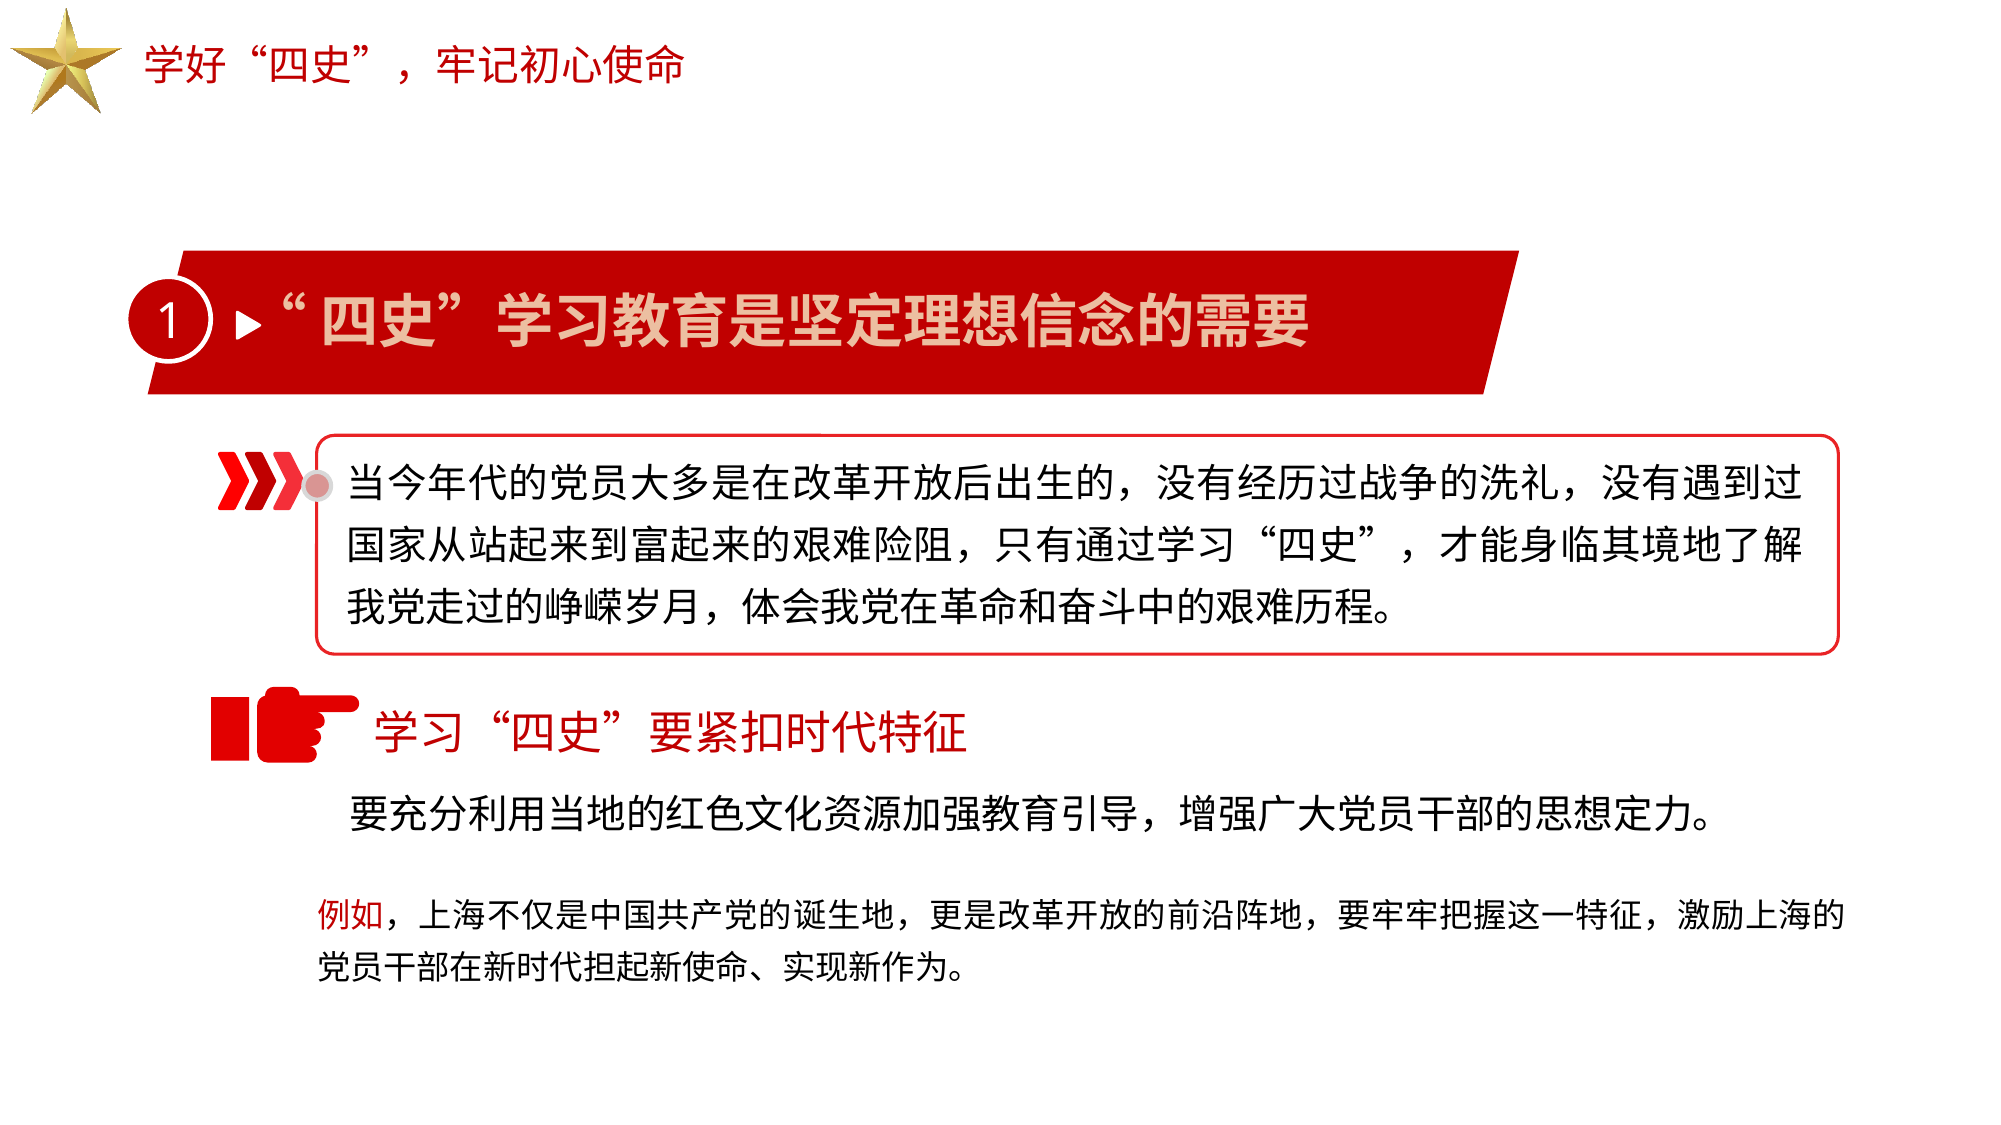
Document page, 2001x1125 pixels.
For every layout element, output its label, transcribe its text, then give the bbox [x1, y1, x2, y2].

text_box 例如，上海不仅是中国共产党的诞生地，更是改革开放的前沿阵地，要牢牢把握这一特征，激励上海的党员干部在新时代担起新使命、实现新作为。 [302, 874, 1861, 994]
text_box 学习“四史”要紧扣时代特征 [359, 695, 1741, 766]
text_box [125, 276, 211, 362]
text_box 要充分利用当地的红色文化资源加强教育引导，增强广大党员干部的思想定力。 [334, 766, 1821, 874]
text_box [147, 250, 1520, 395]
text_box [219, 453, 303, 509]
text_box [303, 435, 1839, 655]
text_box [235, 310, 262, 340]
picture [0, 0, 131, 127]
text_box “四史”学习教育是坚定理想信念的需要 [233, 276, 1365, 362]
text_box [210, 686, 360, 763]
